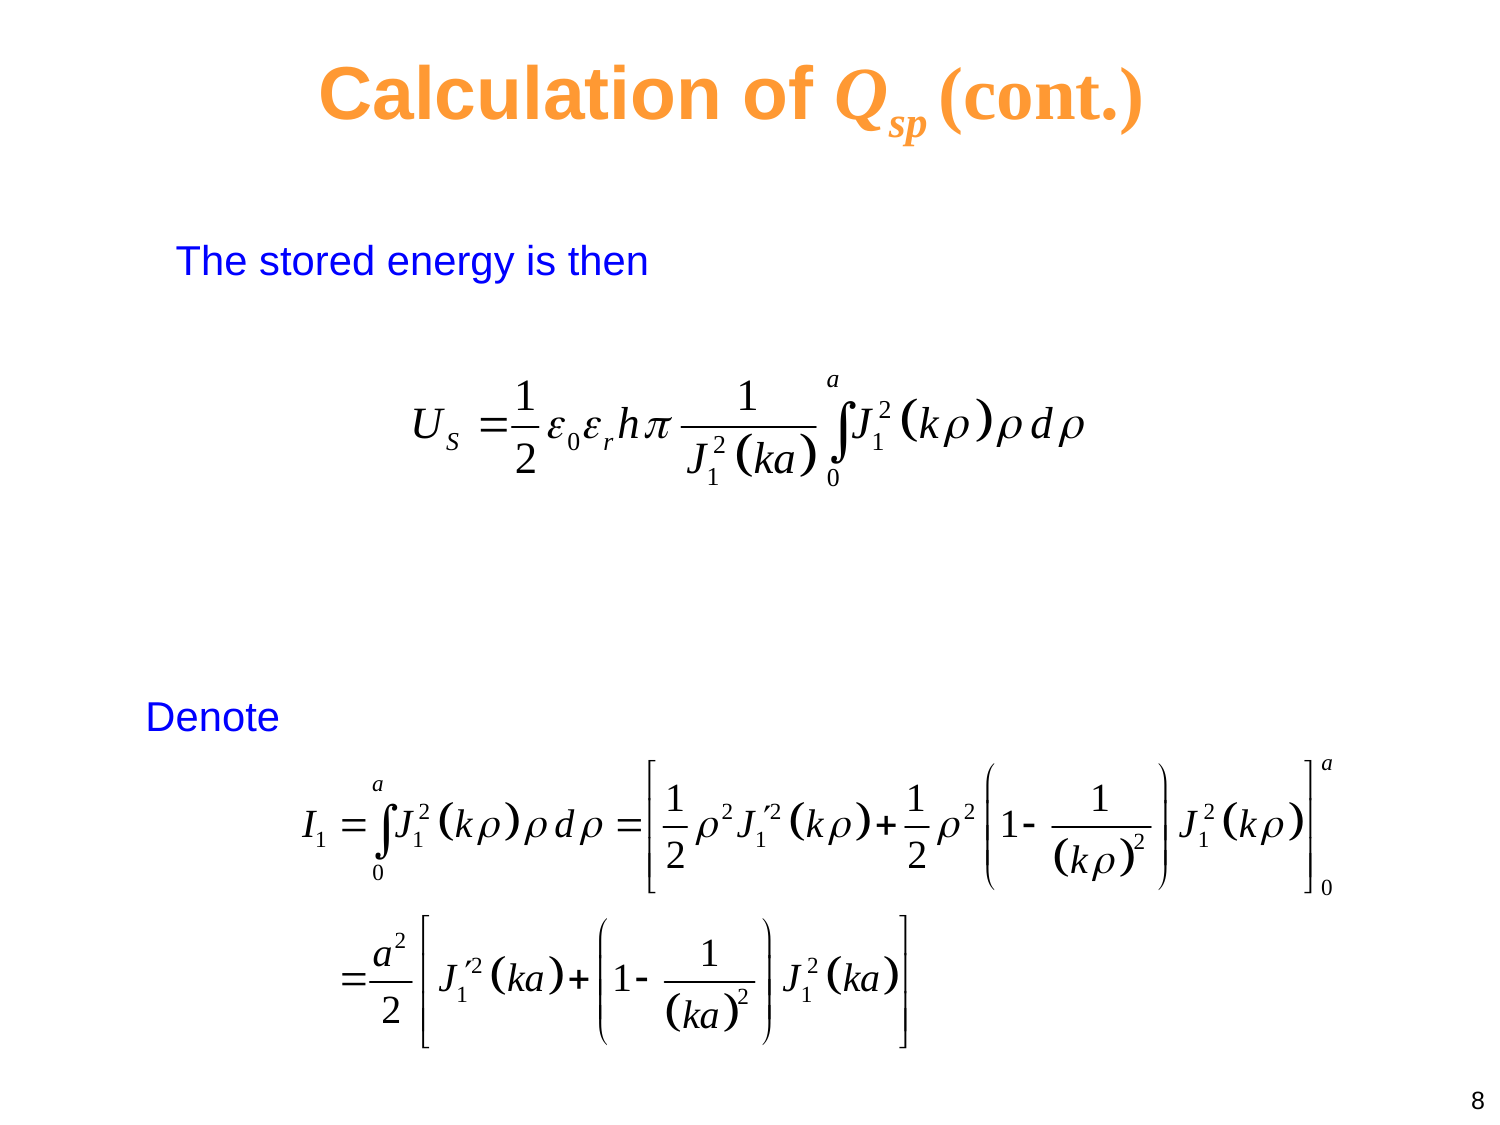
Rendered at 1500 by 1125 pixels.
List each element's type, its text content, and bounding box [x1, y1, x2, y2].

text_box Denote [145, 695, 281, 741]
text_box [294, 743, 1341, 1058]
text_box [407, 359, 1095, 499]
slide_number 8 [1149, 1046, 1500, 1125]
text_box The stored energy is then [175, 239, 650, 285]
text_box Calculation of Qsp (cont.) [293, 50, 1170, 141]
